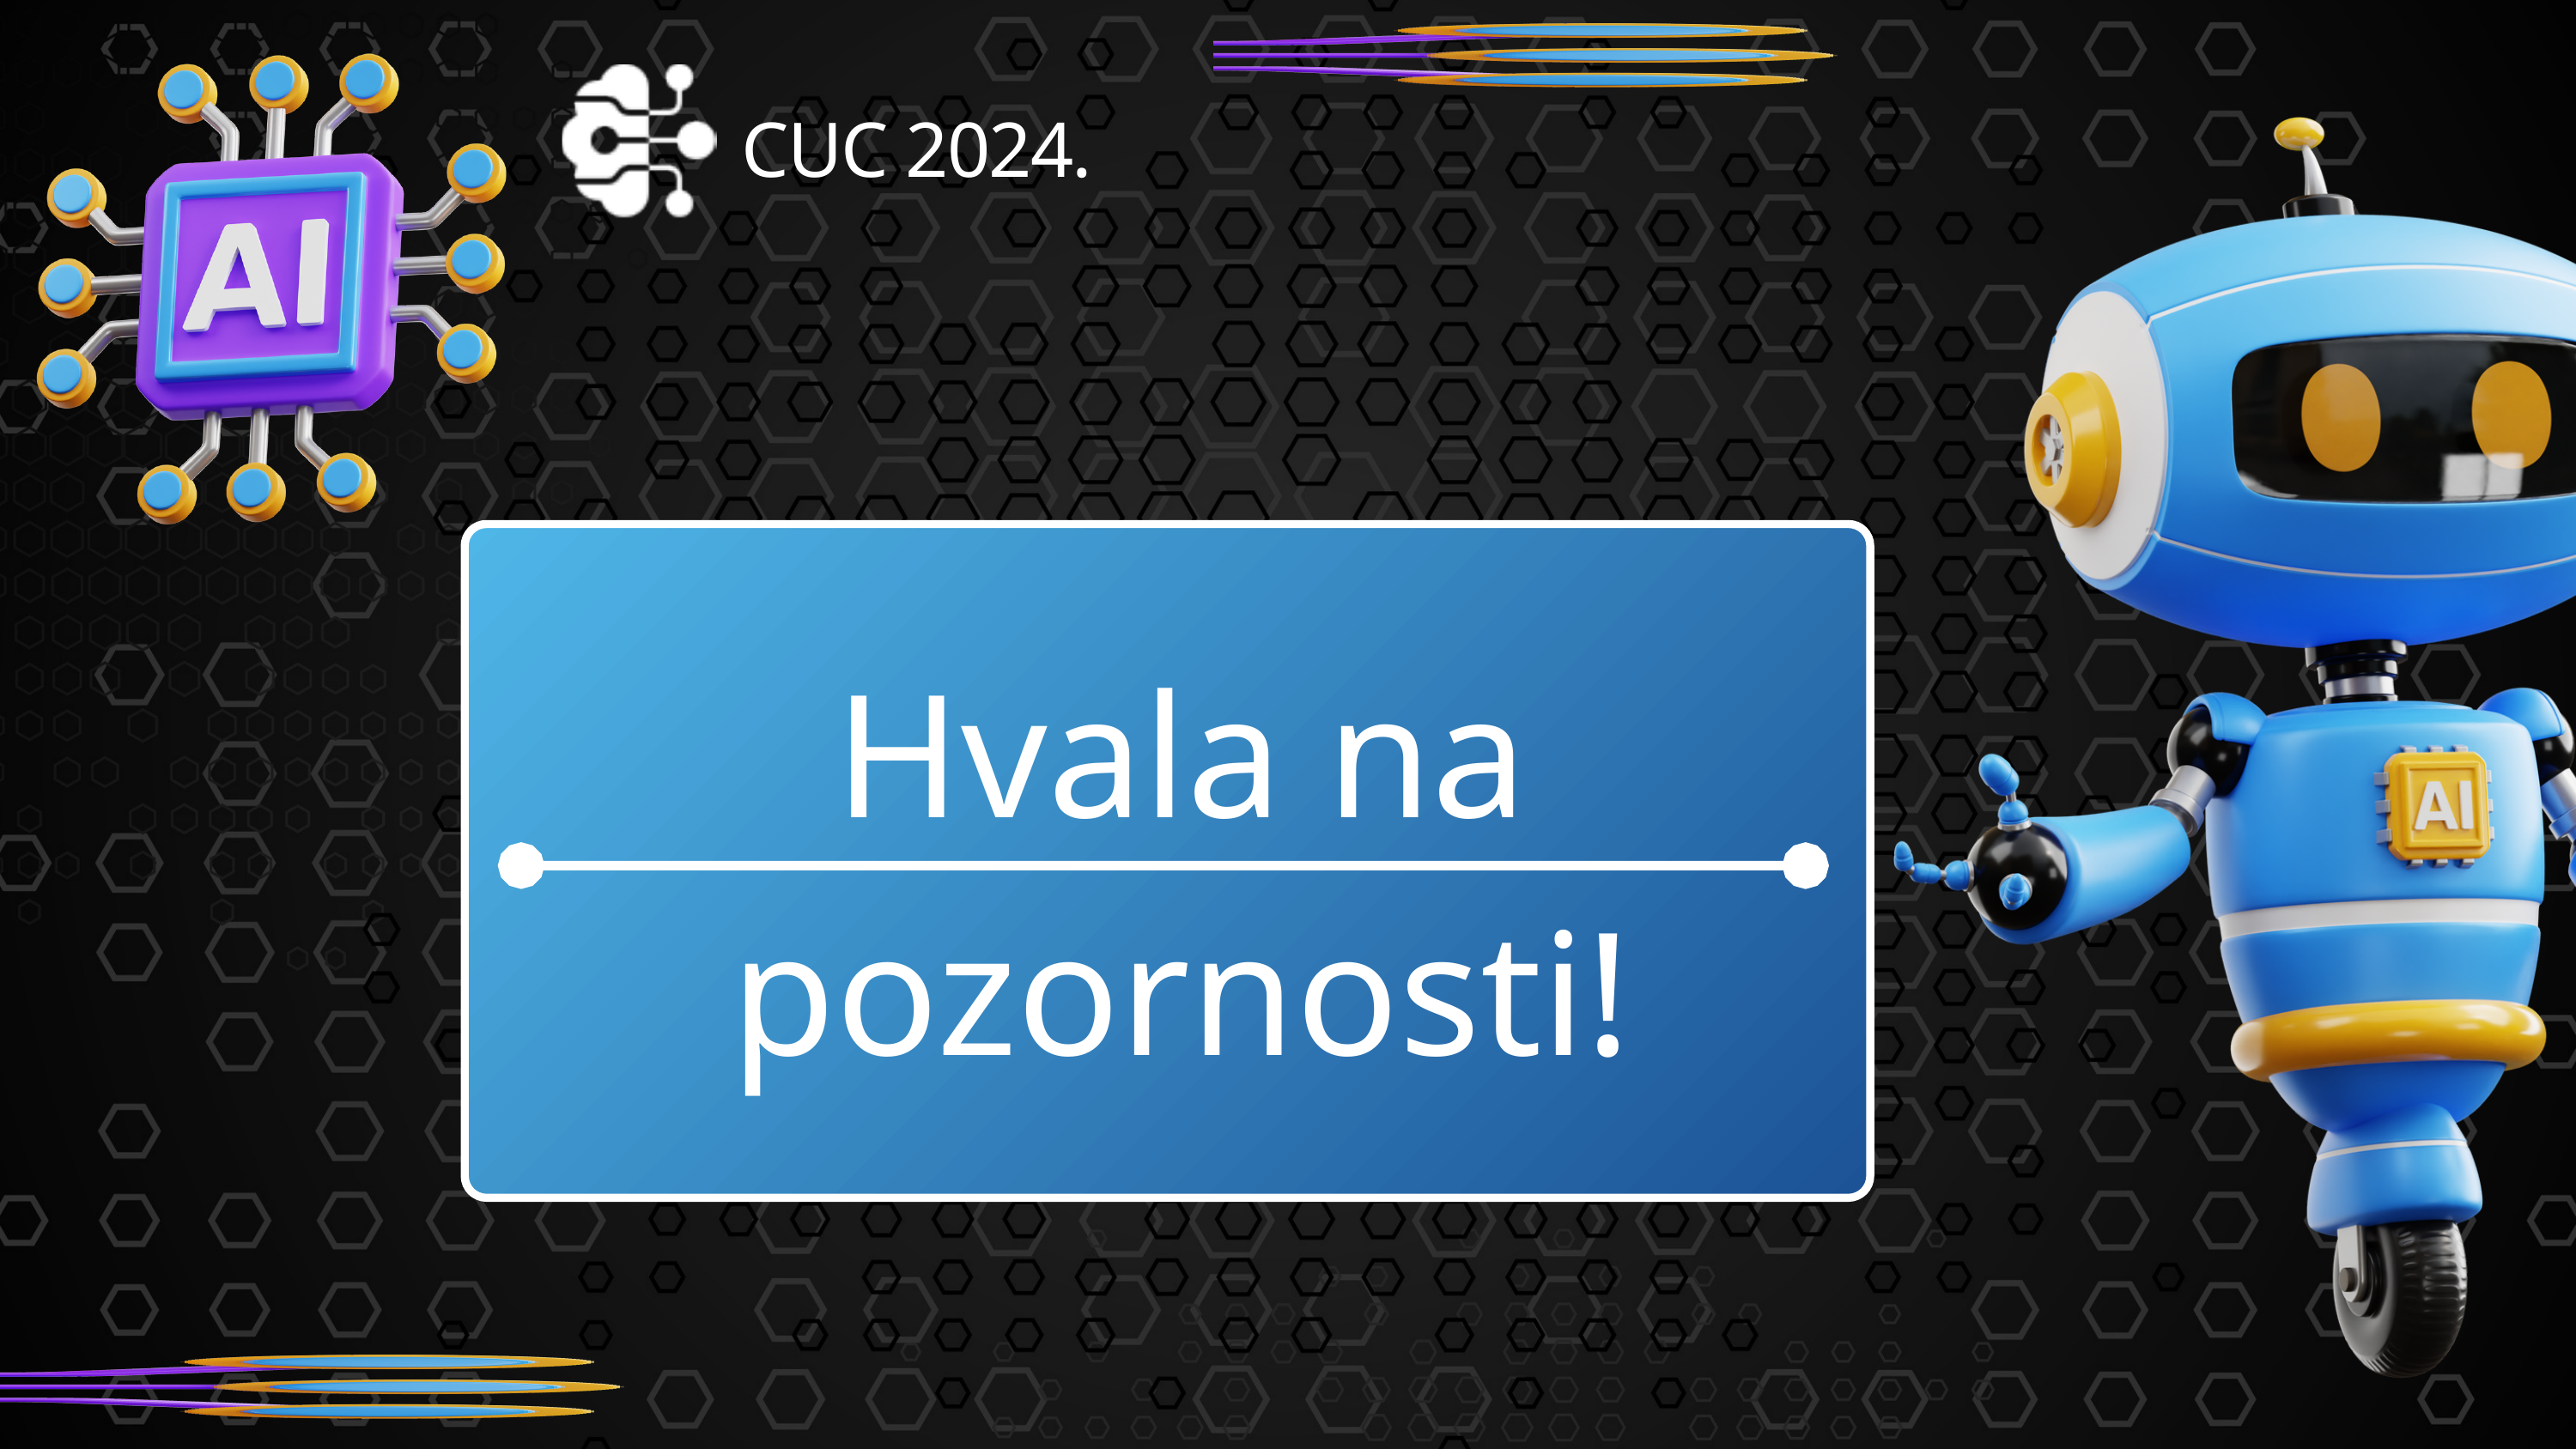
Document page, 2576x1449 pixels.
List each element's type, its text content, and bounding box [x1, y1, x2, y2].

text_box [1213, 0, 1838, 118]
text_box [464, 524, 1871, 1198]
text_box [562, 64, 717, 221]
text_box [36, 53, 507, 524]
text_box [0, 0, 2576, 1449]
text_box CUC 2024. [741, 86, 1141, 192]
text_box [0, 1331, 624, 1449]
text_box [1893, 117, 2576, 1379]
